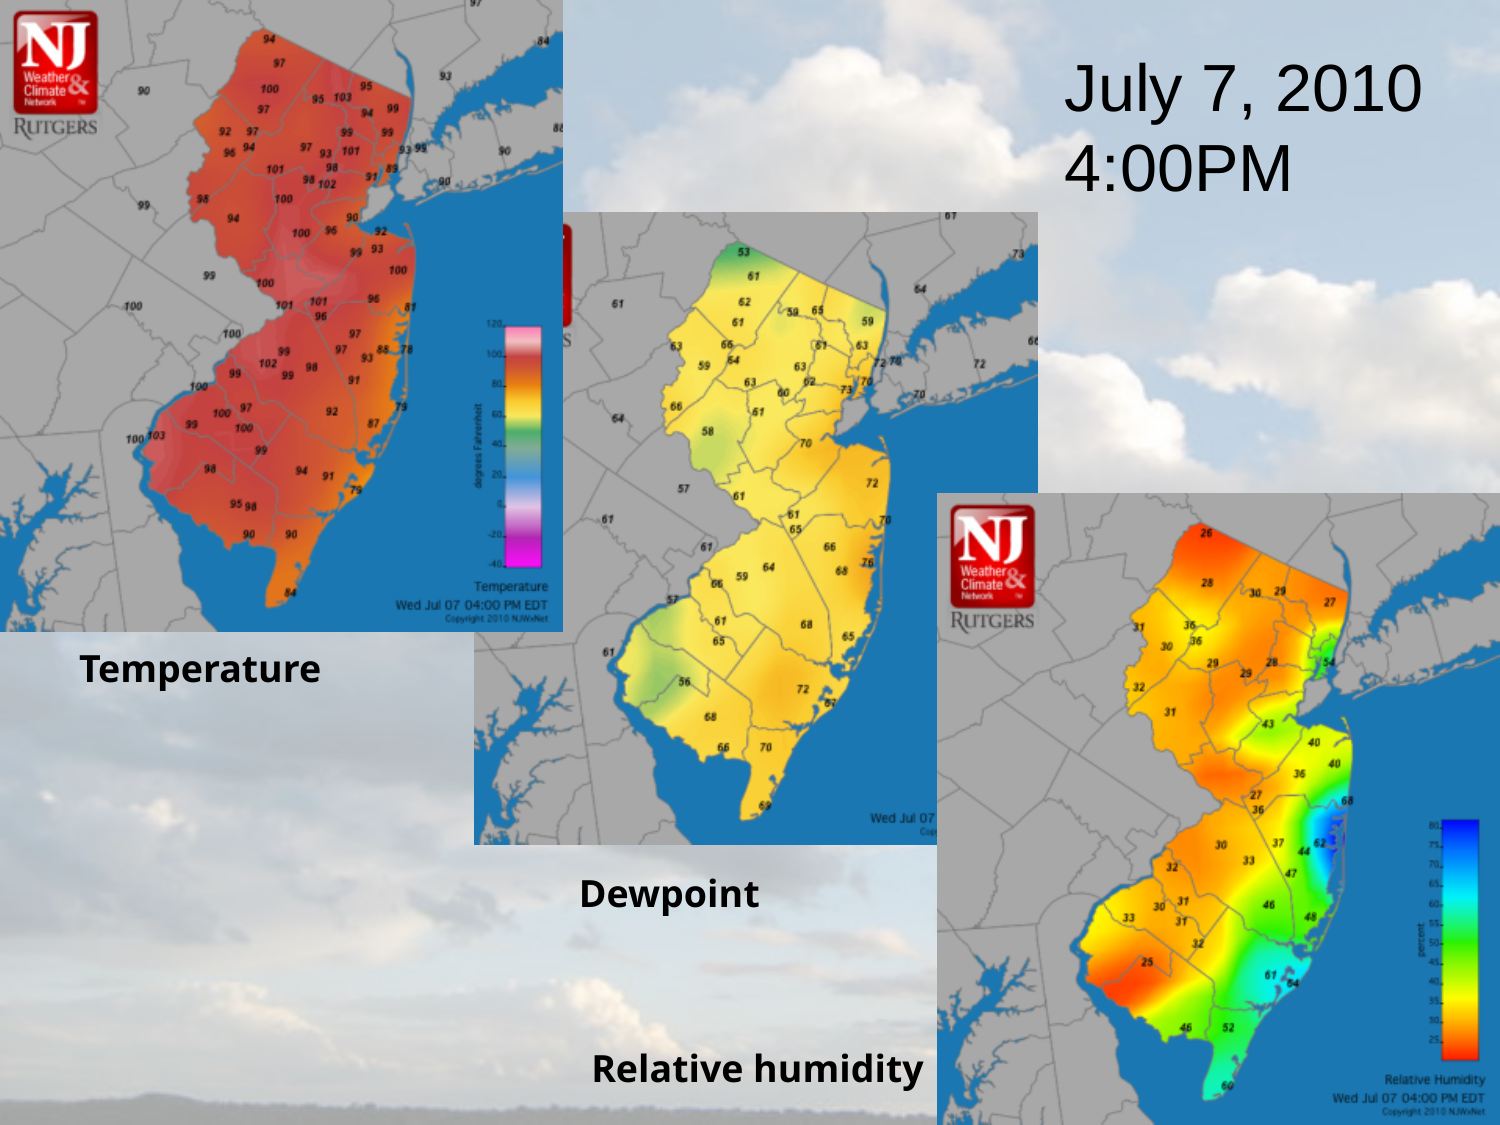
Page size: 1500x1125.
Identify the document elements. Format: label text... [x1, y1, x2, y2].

text_box July 7, 2010 4:00PM [1050, 37, 1439, 213]
picture [0, 0, 1500, 1125]
text_box Relative humidity [576, 1037, 932, 1098]
text_box Dewpoint [564, 862, 775, 923]
text_box Temperature [64, 641, 337, 698]
